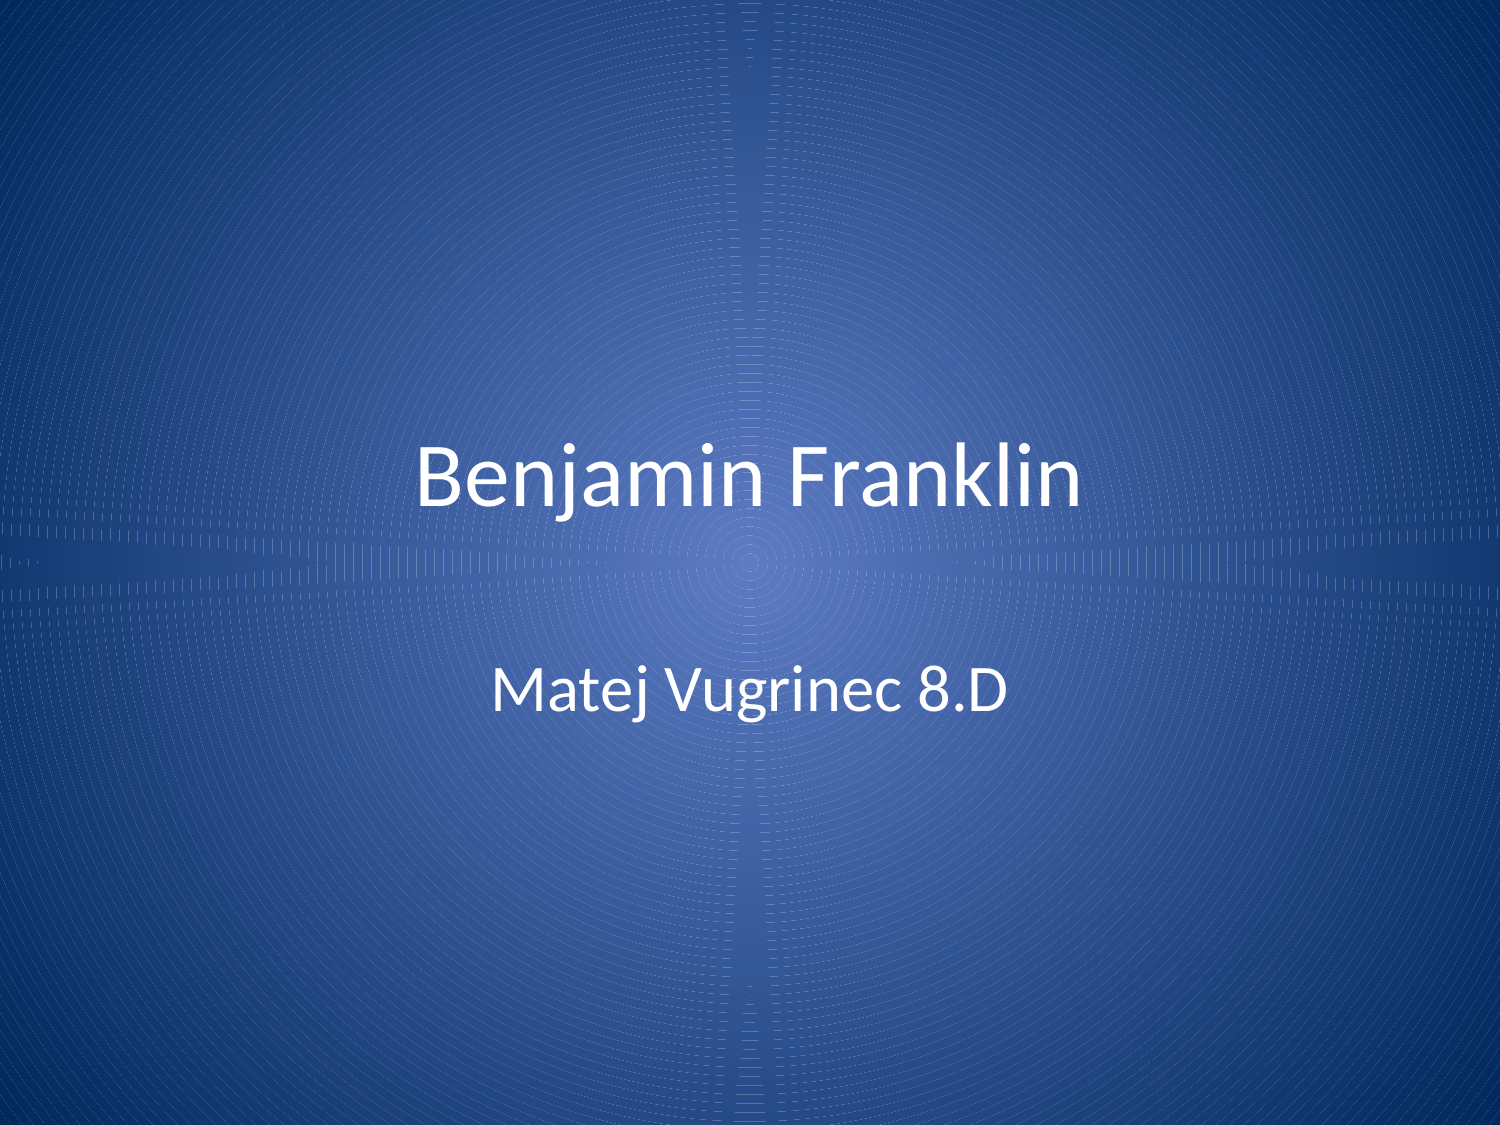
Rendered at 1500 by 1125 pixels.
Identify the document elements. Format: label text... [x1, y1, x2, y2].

title Benjamin Franklin [112, 349, 1388, 591]
subtitle Matej Vugrinec 8.D [225, 637, 1275, 925]
